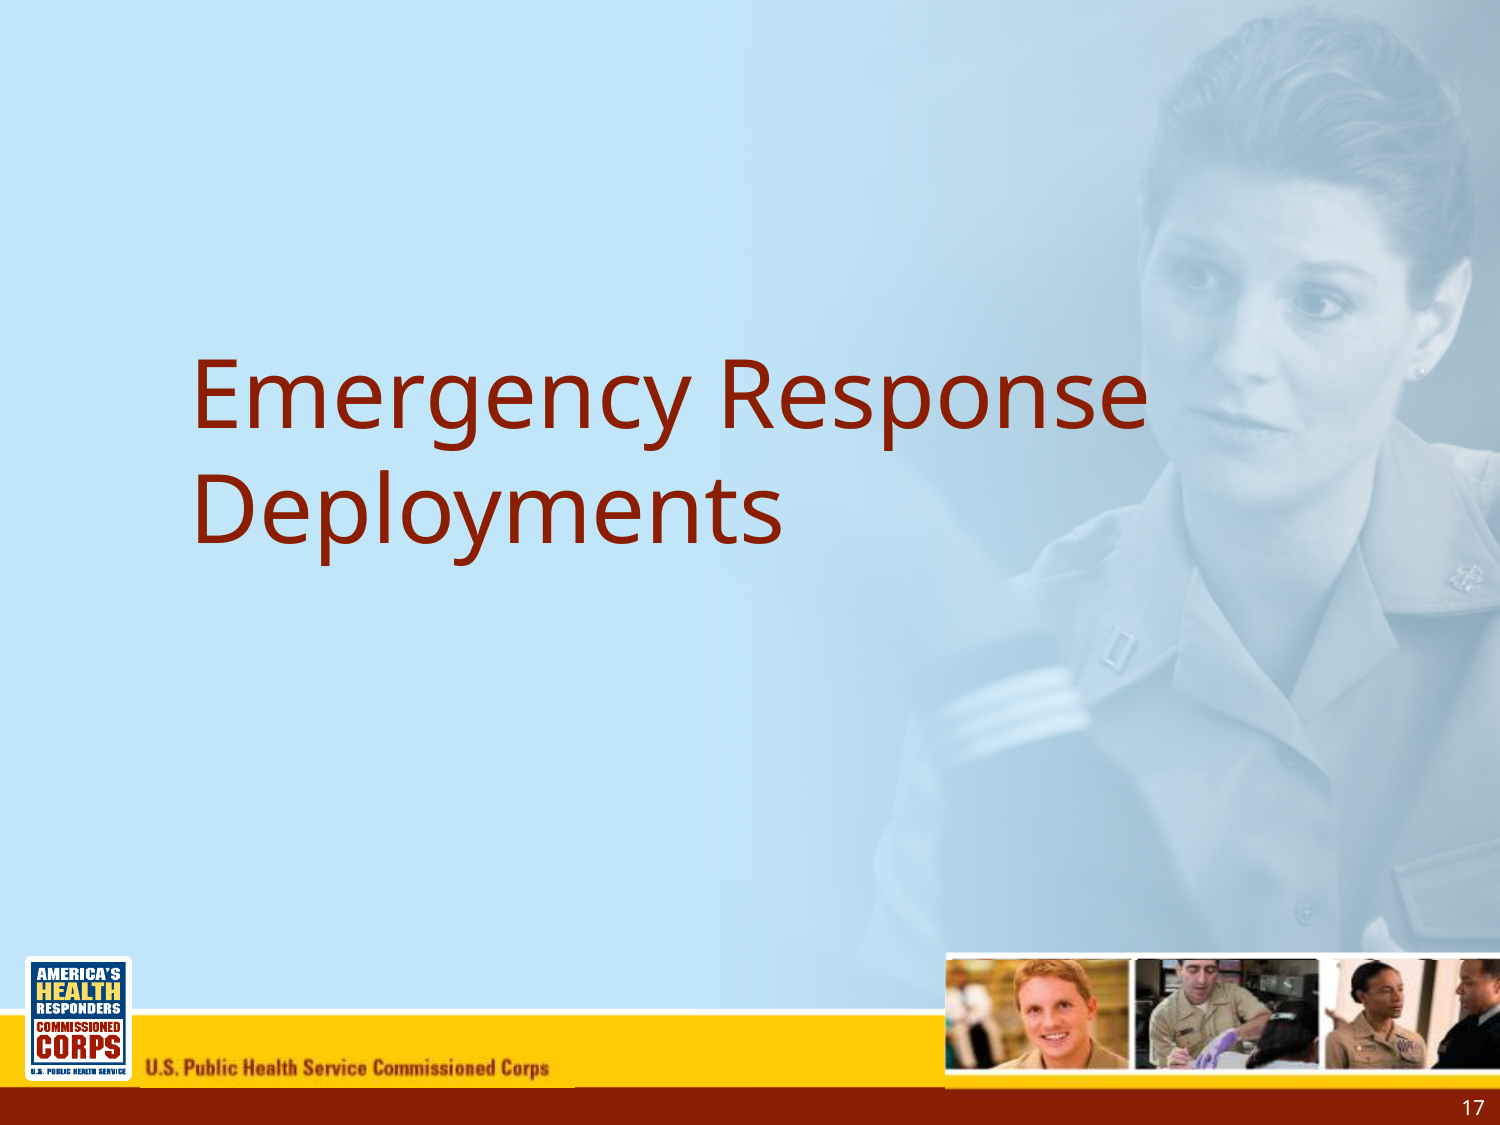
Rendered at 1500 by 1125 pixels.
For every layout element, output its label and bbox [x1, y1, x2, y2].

picture [0, 0, 1500, 1125]
text_box [135, 1036, 766, 1088]
